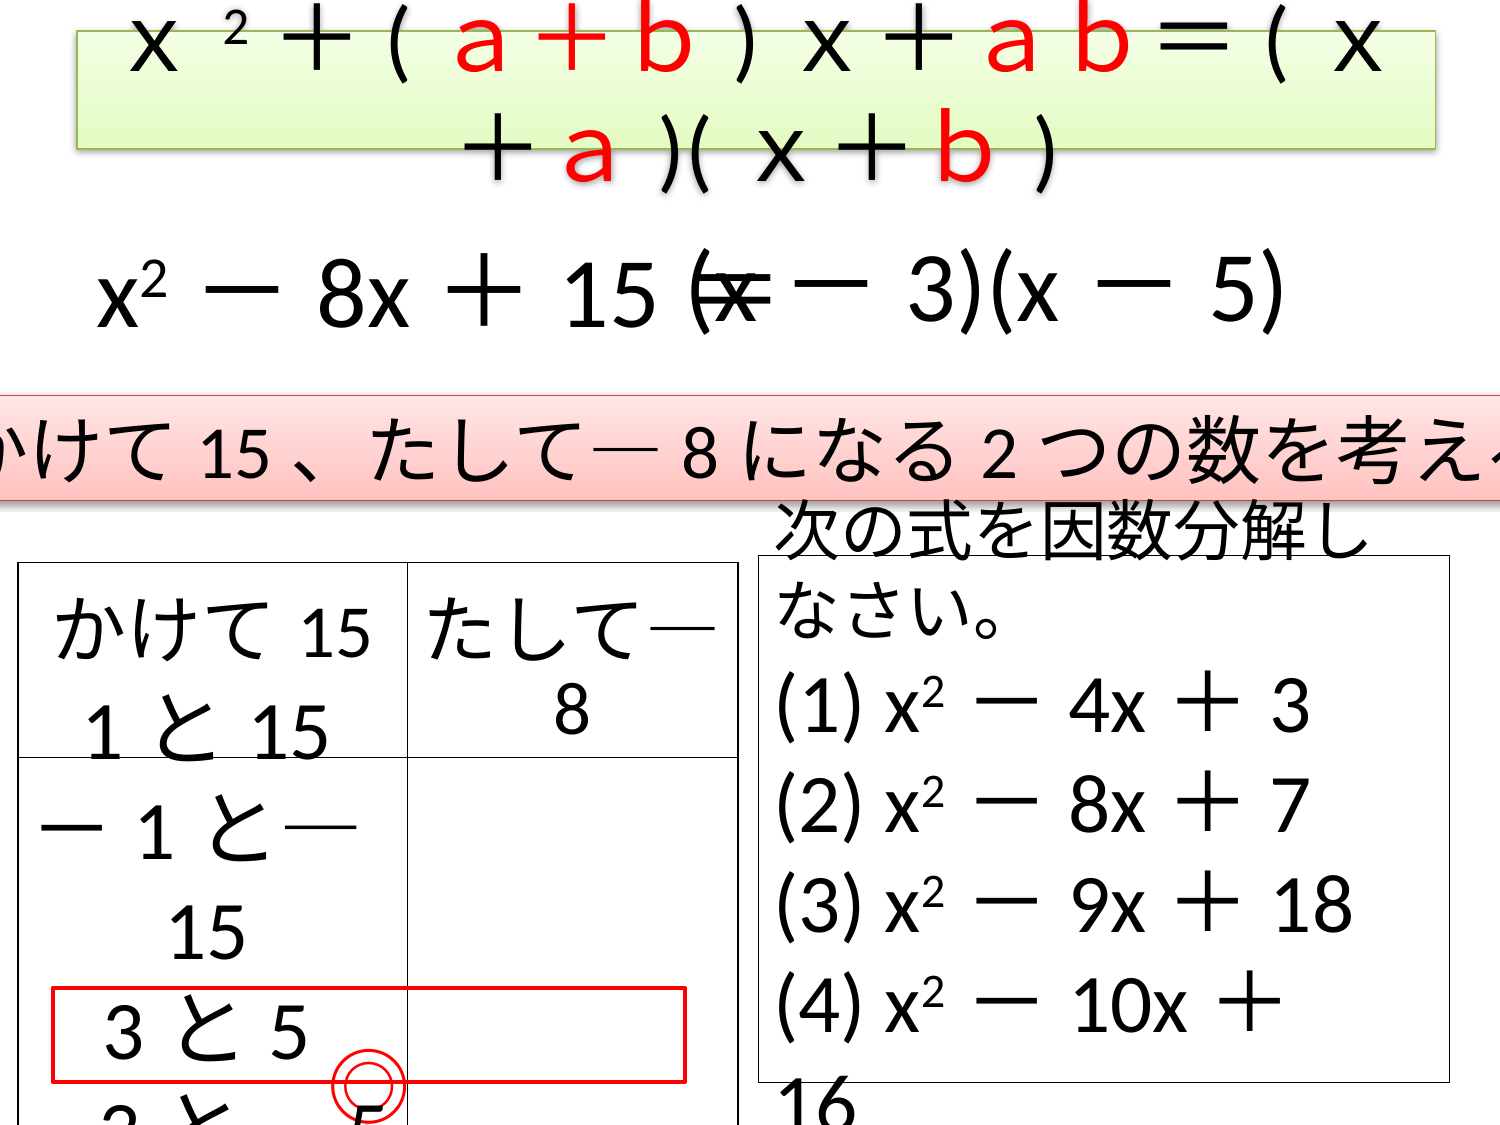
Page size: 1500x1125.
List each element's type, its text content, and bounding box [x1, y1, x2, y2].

text_box ｘ2＋(ａ＋ｂ)ｘ＋ａｂ＝(ｘ＋ａ)(ｘ＋ｂ) [76, 30, 1436, 150]
text_box x2－8x＋15＝ [81, 219, 799, 355]
text_box 次の式を因数分解しなさい。 (1) x2－4x＋3 (2) x2－8x＋7 (3) x2－9x＋18 (4) x2－10x＋16 [758, 555, 1450, 1083]
table_header かけて15 [19, 563, 407, 668]
text_box 1と15 －1と―15 3と5 ―3と―5 [0, 668, 414, 1125]
table_header たして―8 [408, 563, 737, 757]
text_box かけて15、たして―8になる2つの数を考える [0, 395, 1500, 501]
table_cell [414, 758, 737, 1125]
text_box ◎ [414, 986, 687, 1084]
text_box (x－3)(x－5) [669, 213, 1305, 349]
